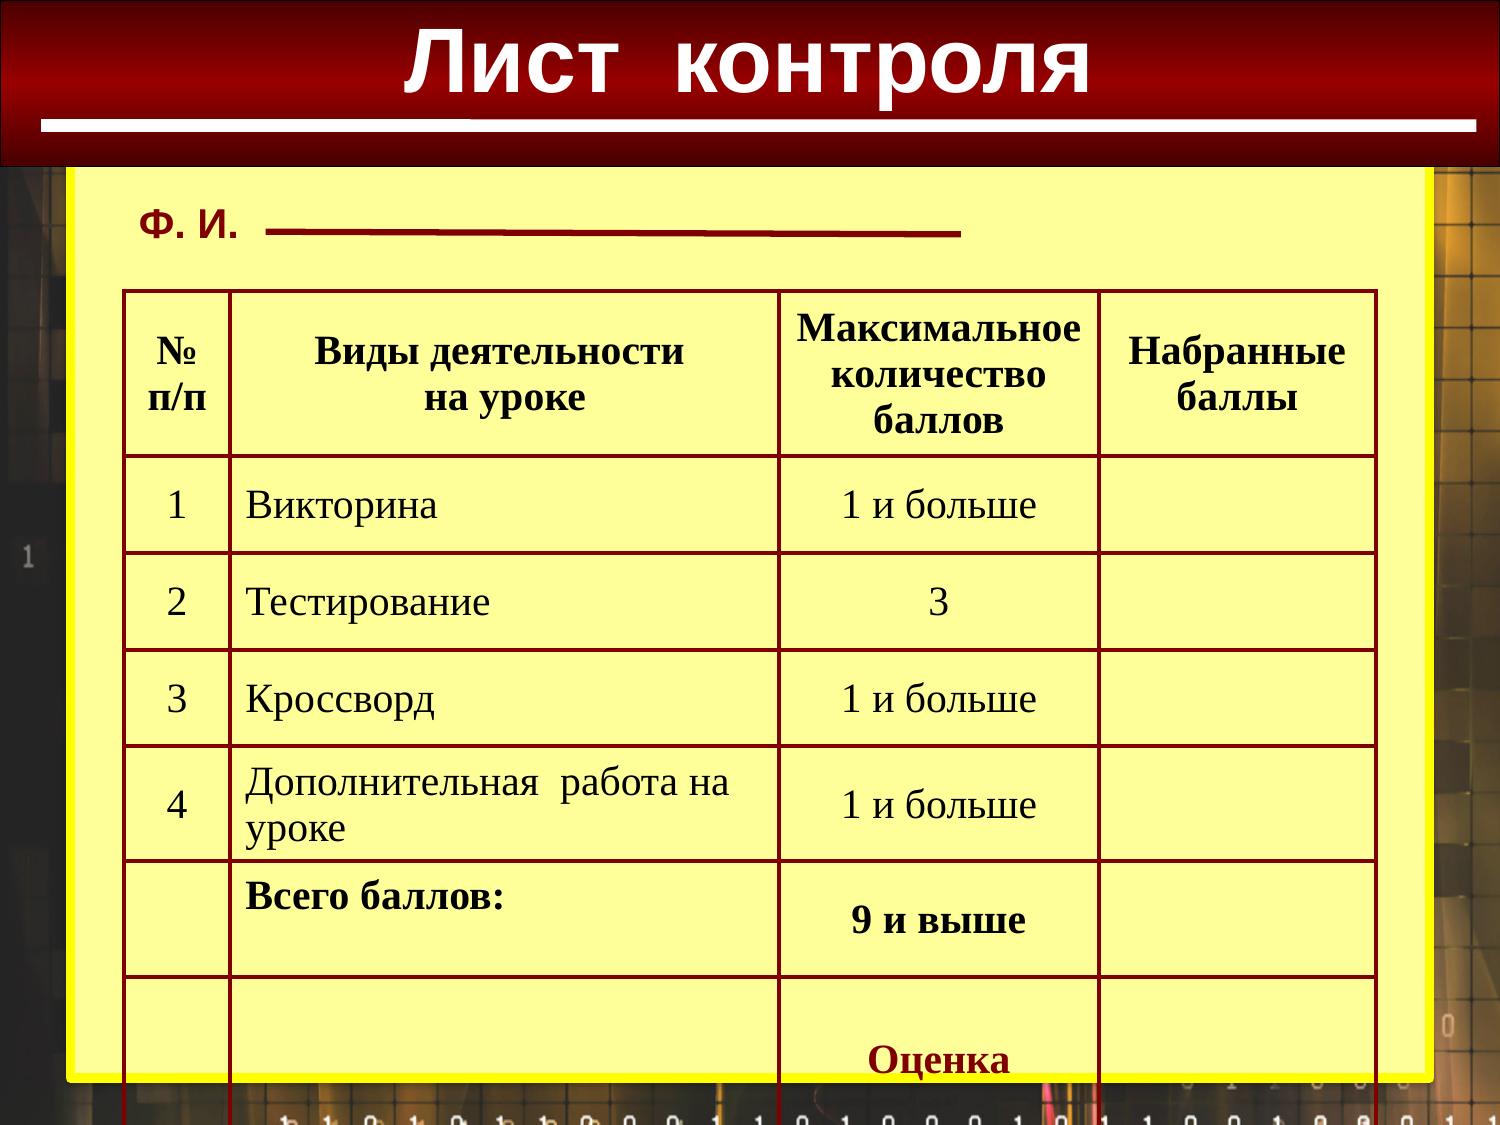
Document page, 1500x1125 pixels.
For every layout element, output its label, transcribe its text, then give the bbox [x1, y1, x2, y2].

table_cell Оценка [781, 979, 1097, 1125]
text_box Ф. И. [124, 189, 931, 289]
table_cell [1101, 863, 1374, 975]
table_cell 4 [126, 748, 228, 859]
table_cell [126, 979, 228, 1125]
table_cell [126, 863, 228, 975]
text_box [0, 0, 1500, 166]
table_cell [1101, 458, 1374, 551]
table_cell [1101, 979, 1374, 1125]
table_cell [232, 979, 777, 1125]
table_cell 1 и больше [781, 652, 1097, 744]
table_cell 1 и больше [781, 748, 1097, 859]
table_cell 1 и больше [781, 458, 1097, 551]
table_cell [1101, 652, 1374, 744]
table_cell 3 [781, 555, 1097, 648]
table_cell 2 [126, 555, 228, 648]
table_cell [1101, 555, 1374, 648]
table_cell 9 и выше [781, 863, 1097, 975]
table_cell Тестирование [232, 555, 777, 648]
text_box Лист контроля [53, 0, 1447, 119]
table_cell Викторина [232, 458, 777, 551]
table_cell 3 [126, 652, 228, 744]
table_cell 1 [126, 458, 228, 551]
table_header Набранные баллы [1101, 293, 1374, 454]
table_header Максимальное количество баллов [781, 293, 1097, 454]
table_cell Кроссворд [232, 652, 777, 744]
table_header Виды деятельности на уроке [232, 293, 777, 454]
table_cell [1101, 748, 1374, 859]
table_header № п/п [126, 293, 228, 454]
table_cell Всего баллов: [232, 863, 777, 975]
table_cell Дополнительная работа на уроке [232, 748, 777, 859]
text_box [0, 166, 1500, 201]
